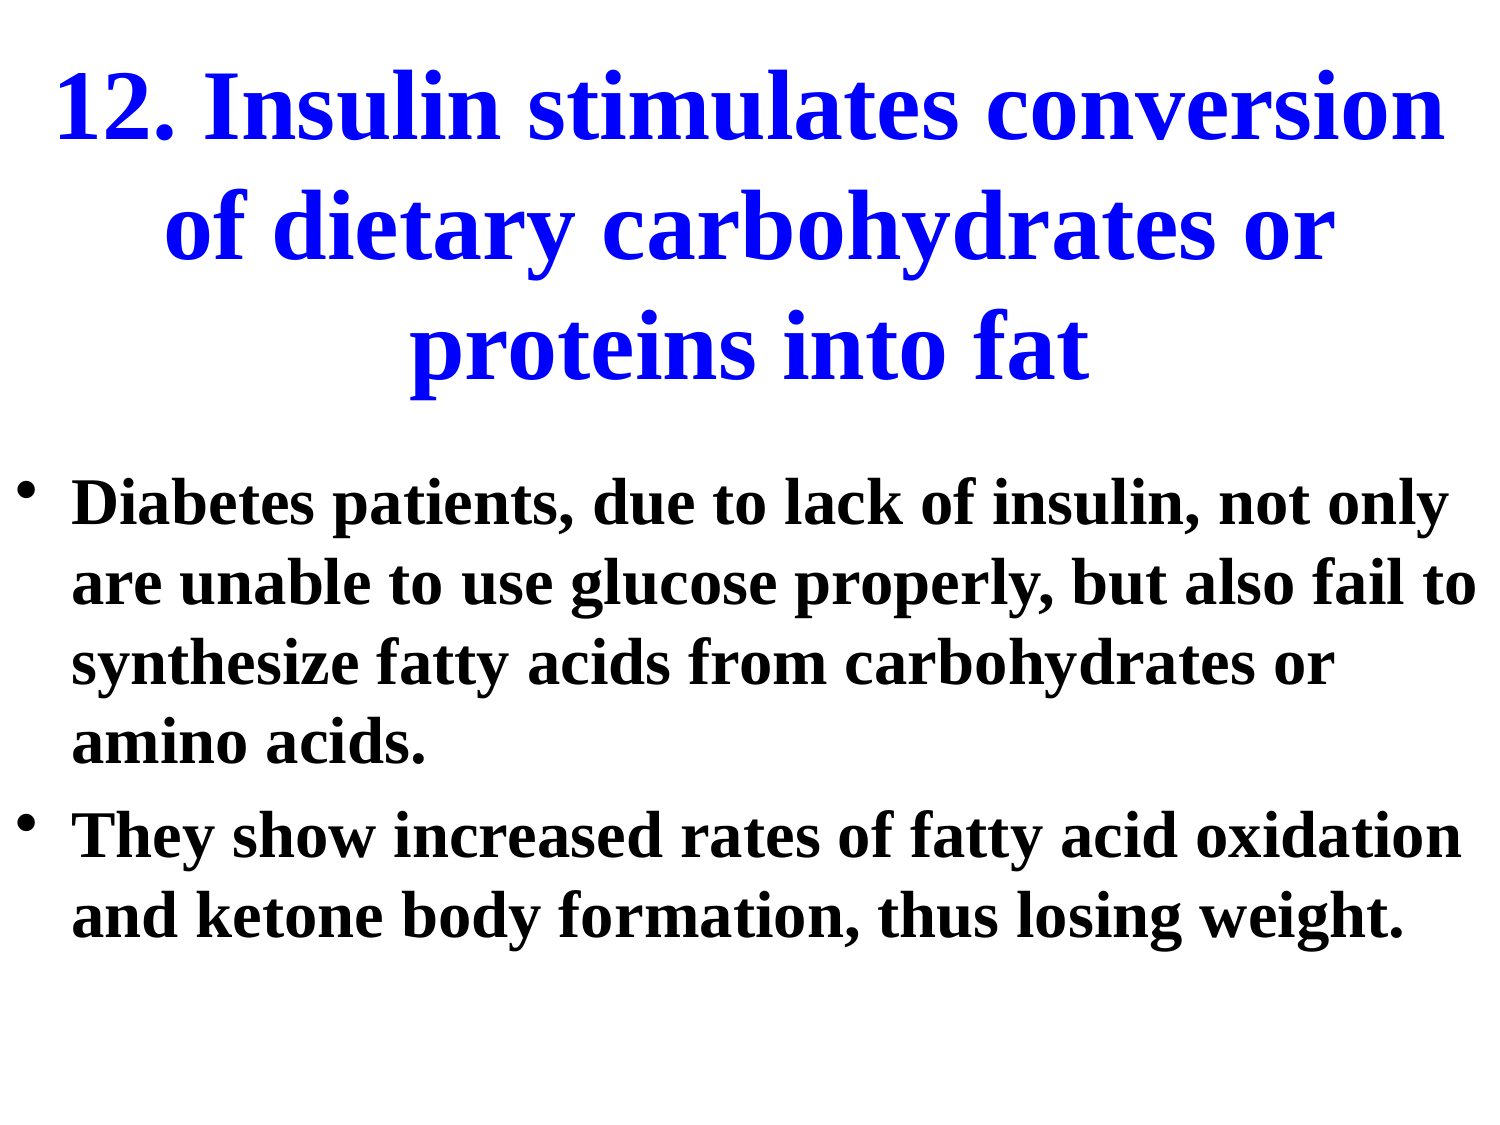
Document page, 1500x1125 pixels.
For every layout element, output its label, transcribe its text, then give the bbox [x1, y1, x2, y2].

list Diabetes patients, due to lack of insulin, not only are unable to use glucose properly, but also fail to synthesize fatty acids from carbohydrates or amino acids. They show increased rates of fatty acid oxidation and ketone body formation, thus losing weight. [0, 449, 1500, 1125]
title 12. Insulin stimulates conversion of dietary carbohydrates or proteins into fat [0, 125, 1500, 314]
